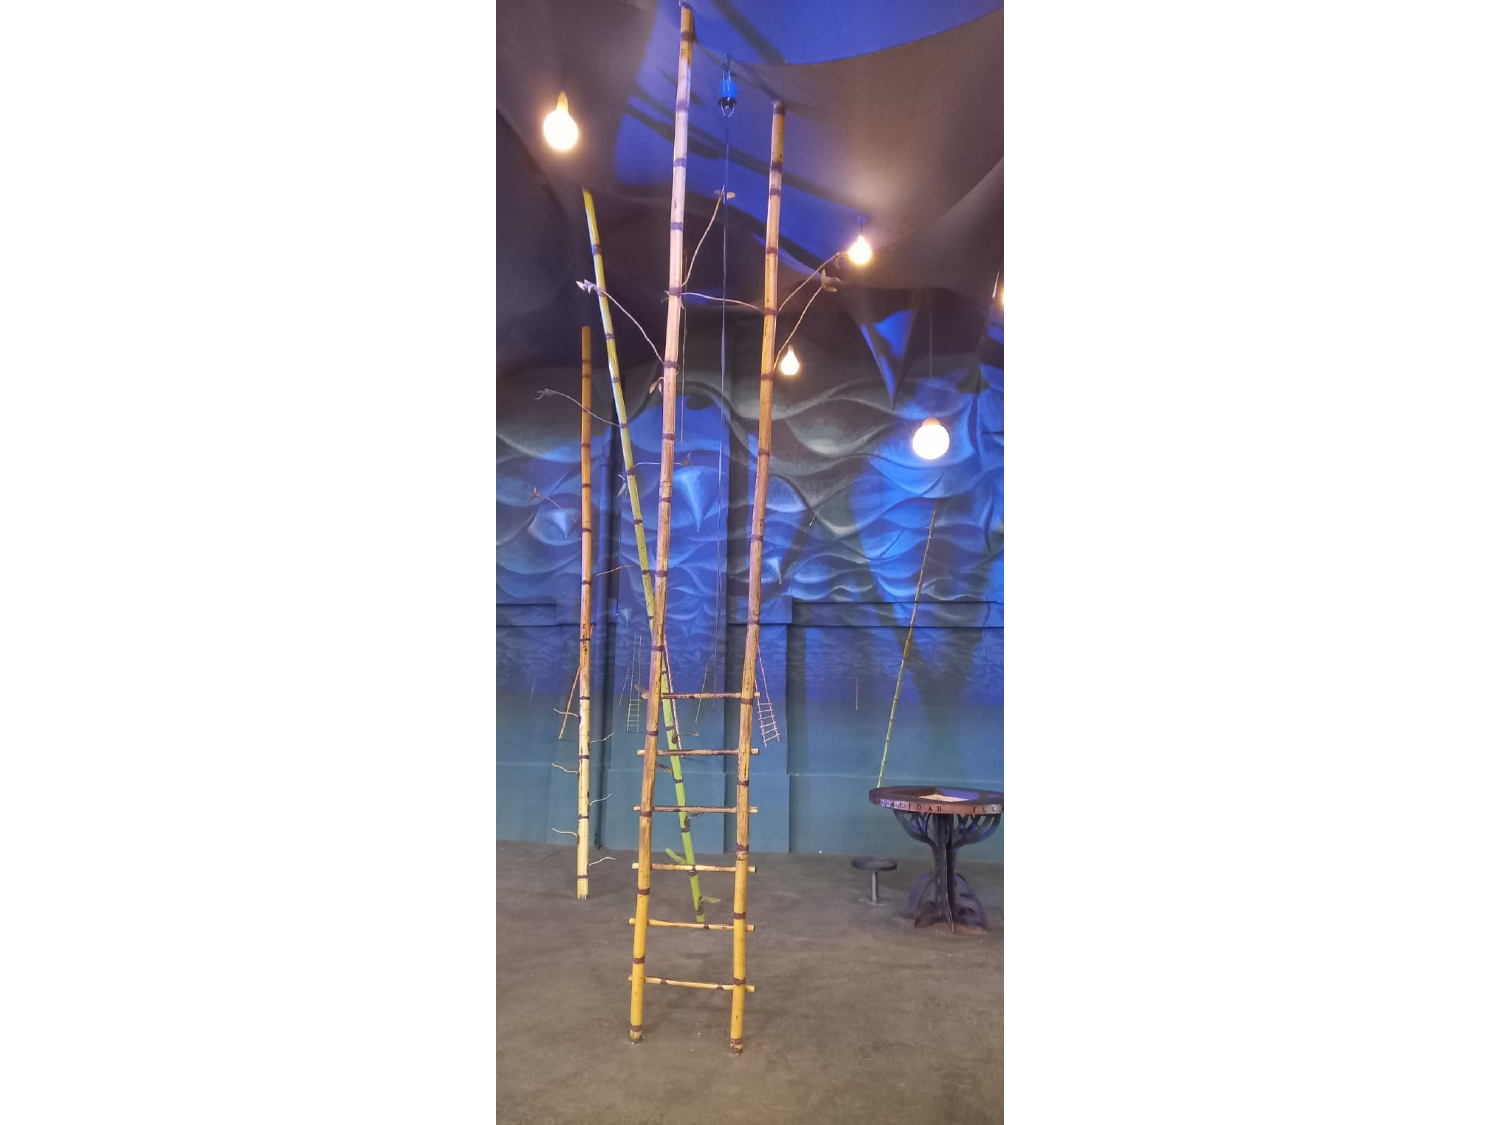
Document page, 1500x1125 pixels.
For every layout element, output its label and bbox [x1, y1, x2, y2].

picture [496, 0, 1004, 1125]
